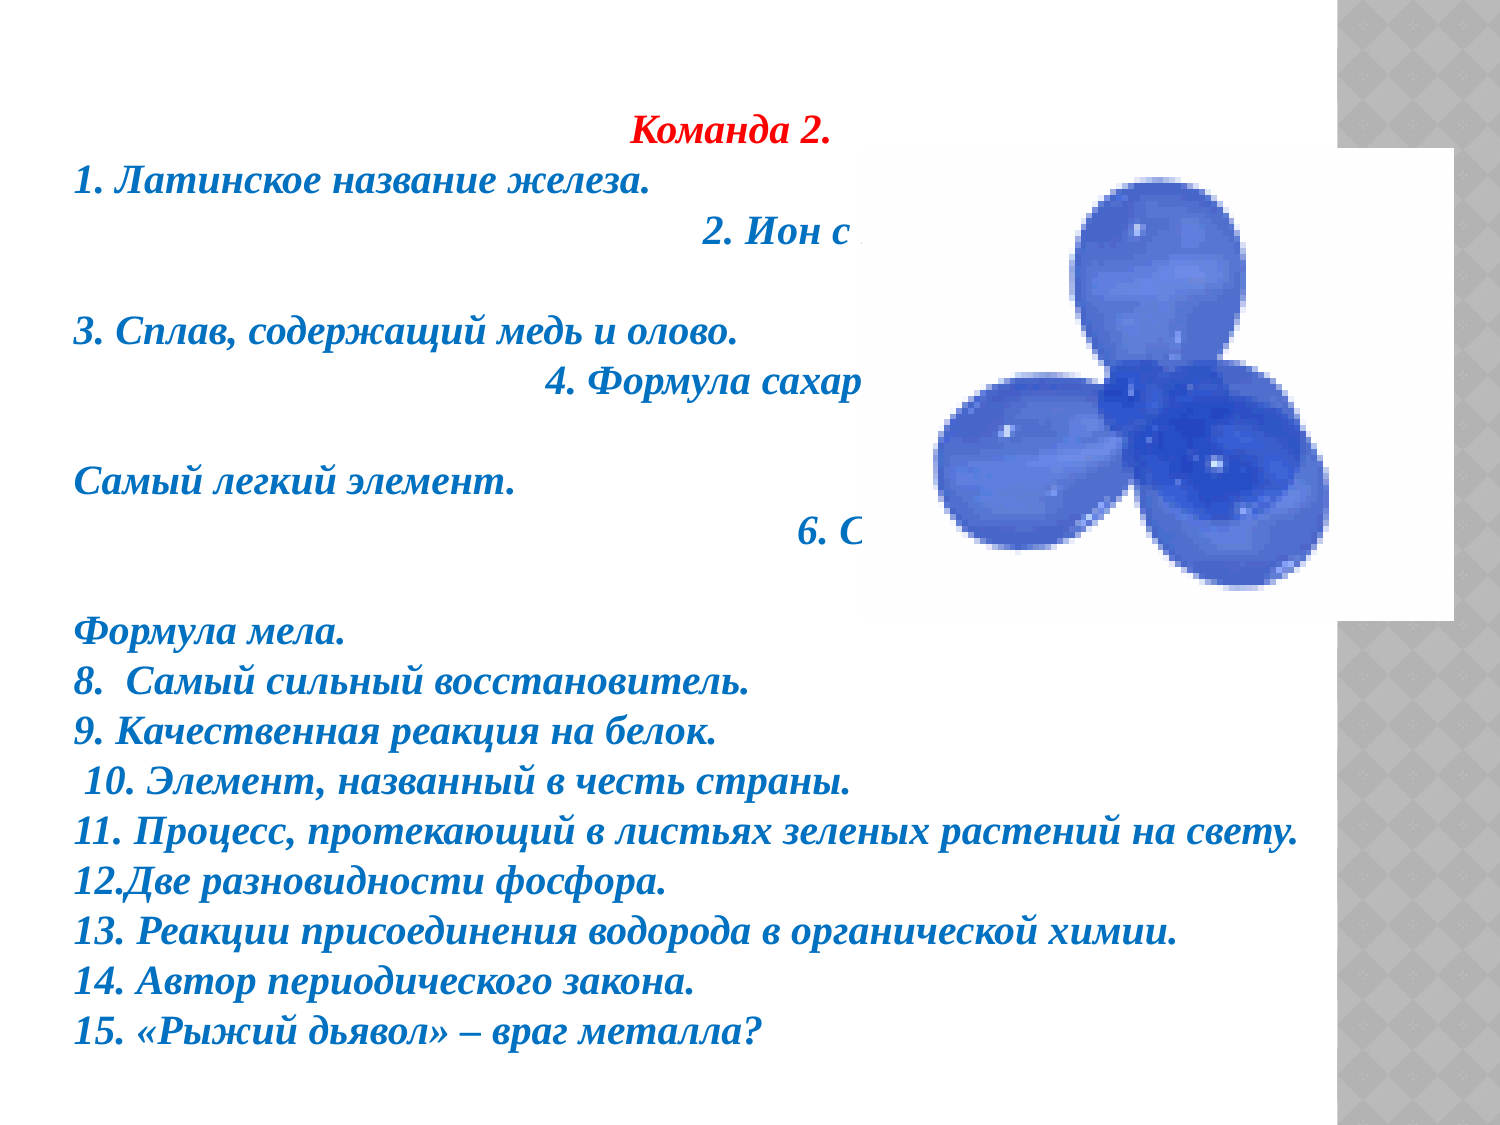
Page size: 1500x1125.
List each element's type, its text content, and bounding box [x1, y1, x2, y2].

picture [861, 147, 1454, 622]
text_box Команда 2. 1. Латинское название железа. 2. Ион с положительным зарядом. 3. Сплав, содержащий медь и олово. 4. Формула сахара. 5. Самый легкий элемент. 6. Семейство лития. 7. Формула мела. 8. Самый сильный восстановитель. 9. Качественная реакция на белок. 10. Элемент, названный в честь страны. 11. Процесс, протекающий в листьях зеленых растений на свету. 12.Две разновидности фосфора. 13. Реакции присоединения водорода в органической химии. 14. Автор периодического закона. 15. «Рыжий дьявол» – враг металла? [58, 94, 1383, 1061]
